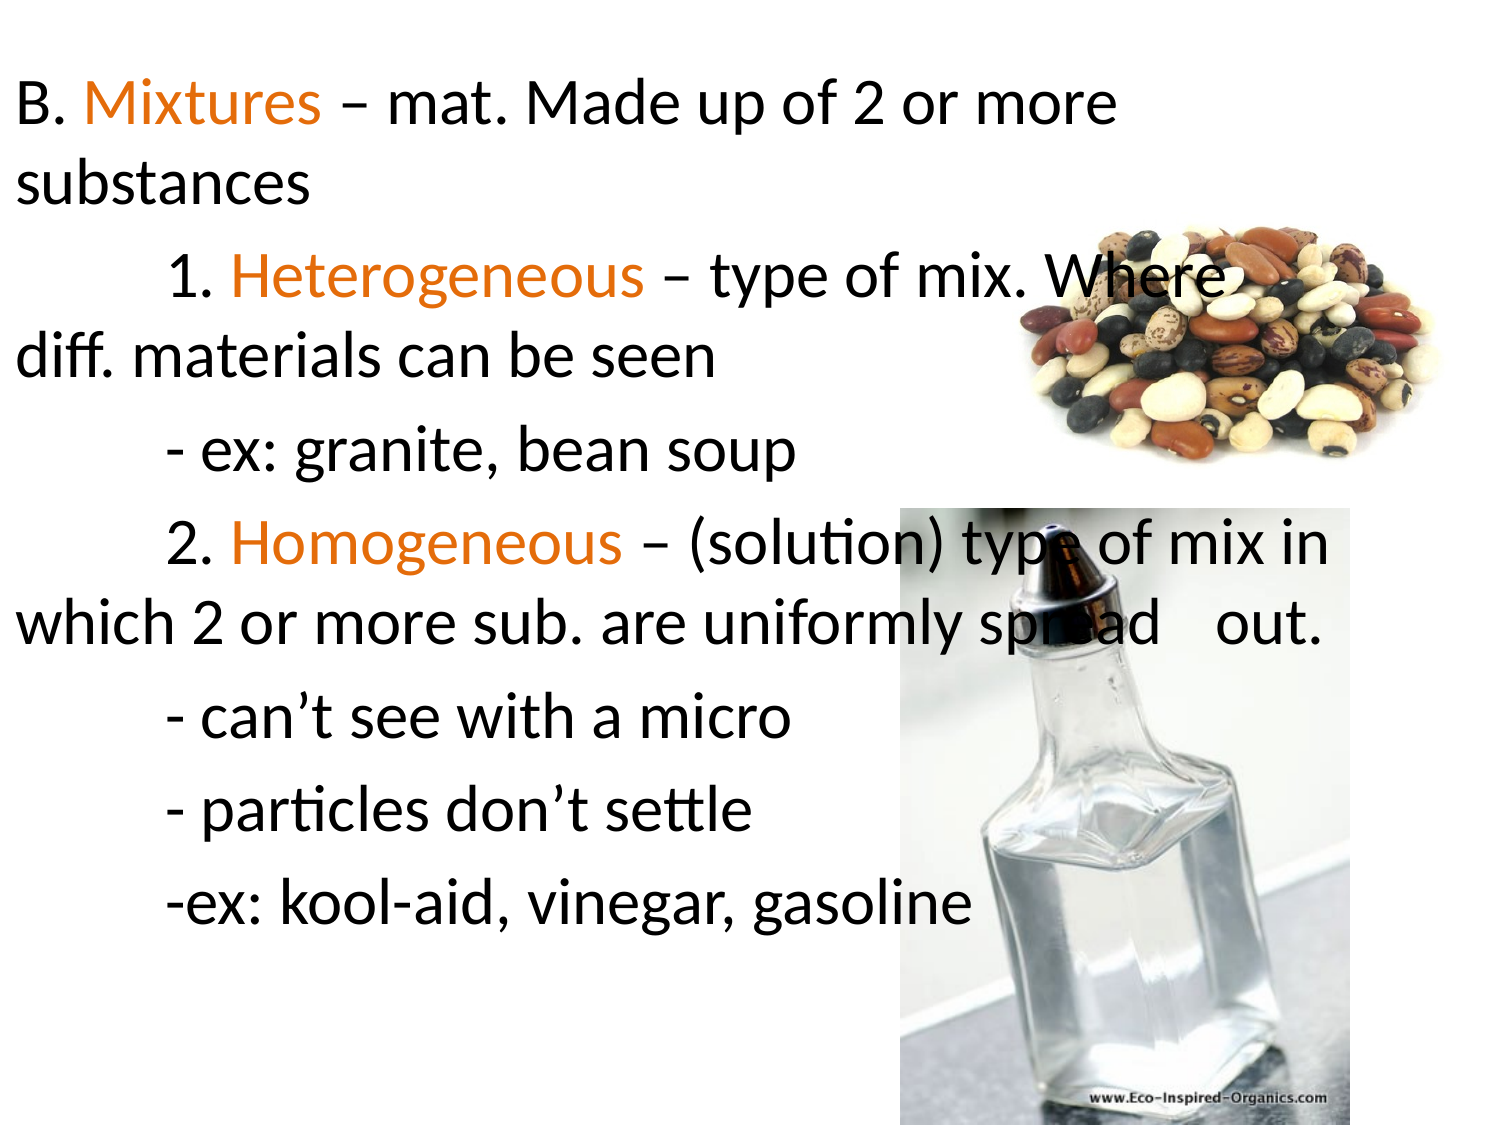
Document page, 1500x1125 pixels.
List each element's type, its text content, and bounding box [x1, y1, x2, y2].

picture [899, 508, 1351, 1125]
list B. Mixtures – mat. Made up of 2 or more substances 1. Heterogeneous – type of mix. Where diff. materials can be seen - ex: granite, bean soup 2. Homogeneous – (solution) type of mix in which 2 or more sub. are uniformly spread out. - can’t see with a micro - particles don’t settle -ex: kool-aid, vinegar, gasoline [0, 50, 1425, 1005]
picture [1012, 212, 1451, 470]
